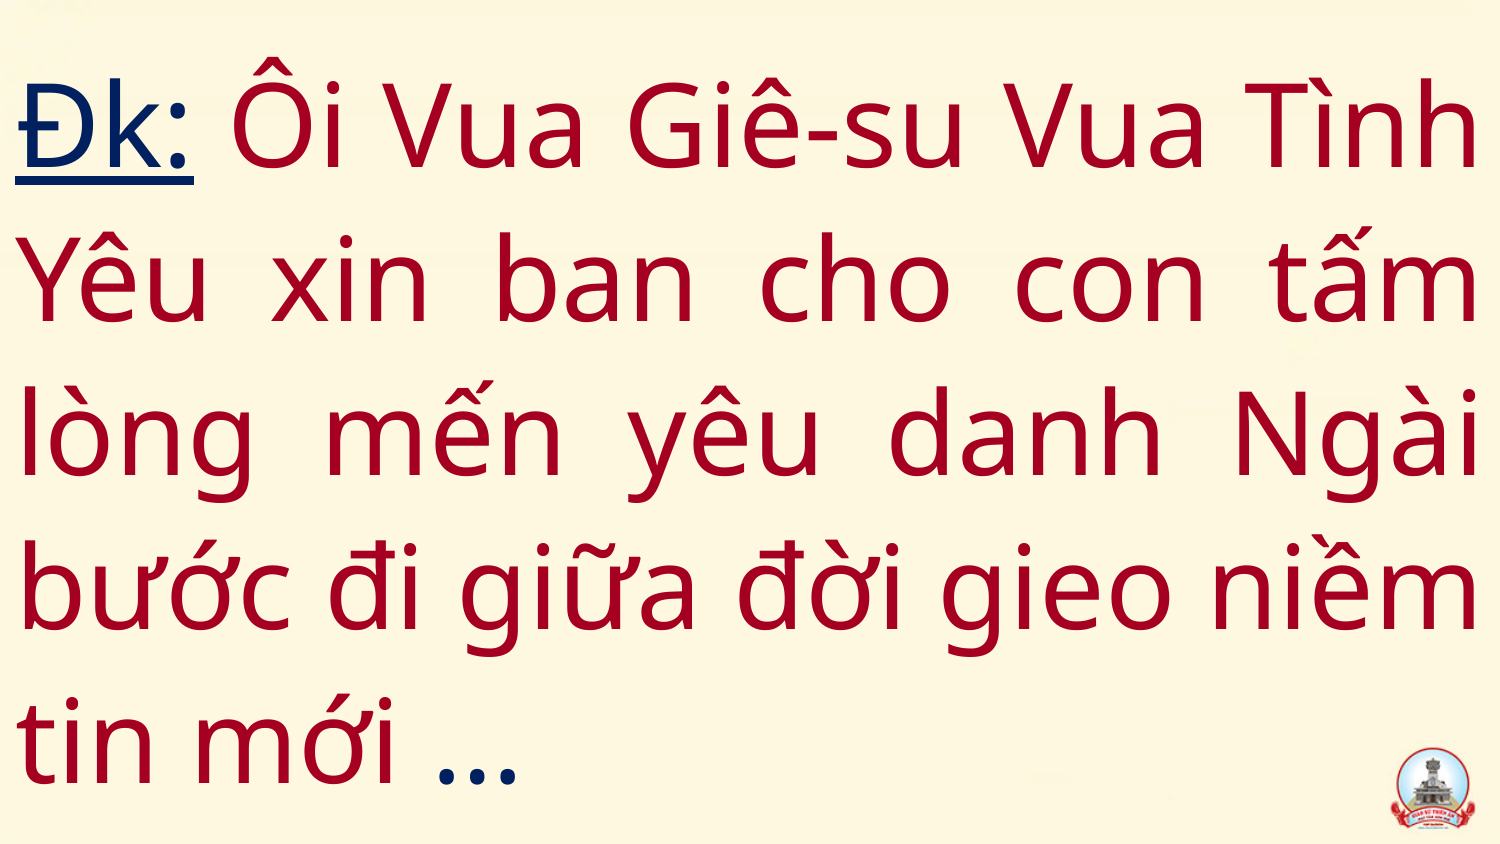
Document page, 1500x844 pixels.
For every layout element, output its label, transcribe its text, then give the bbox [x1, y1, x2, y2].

title Đk: Ôi Vua Giê-su Vua Tình Yêu xin ban cho con tấm lòng mến yêu danh Ngài bước đi giữa đời gieo niềm tin mới … [0, 0, 1500, 844]
